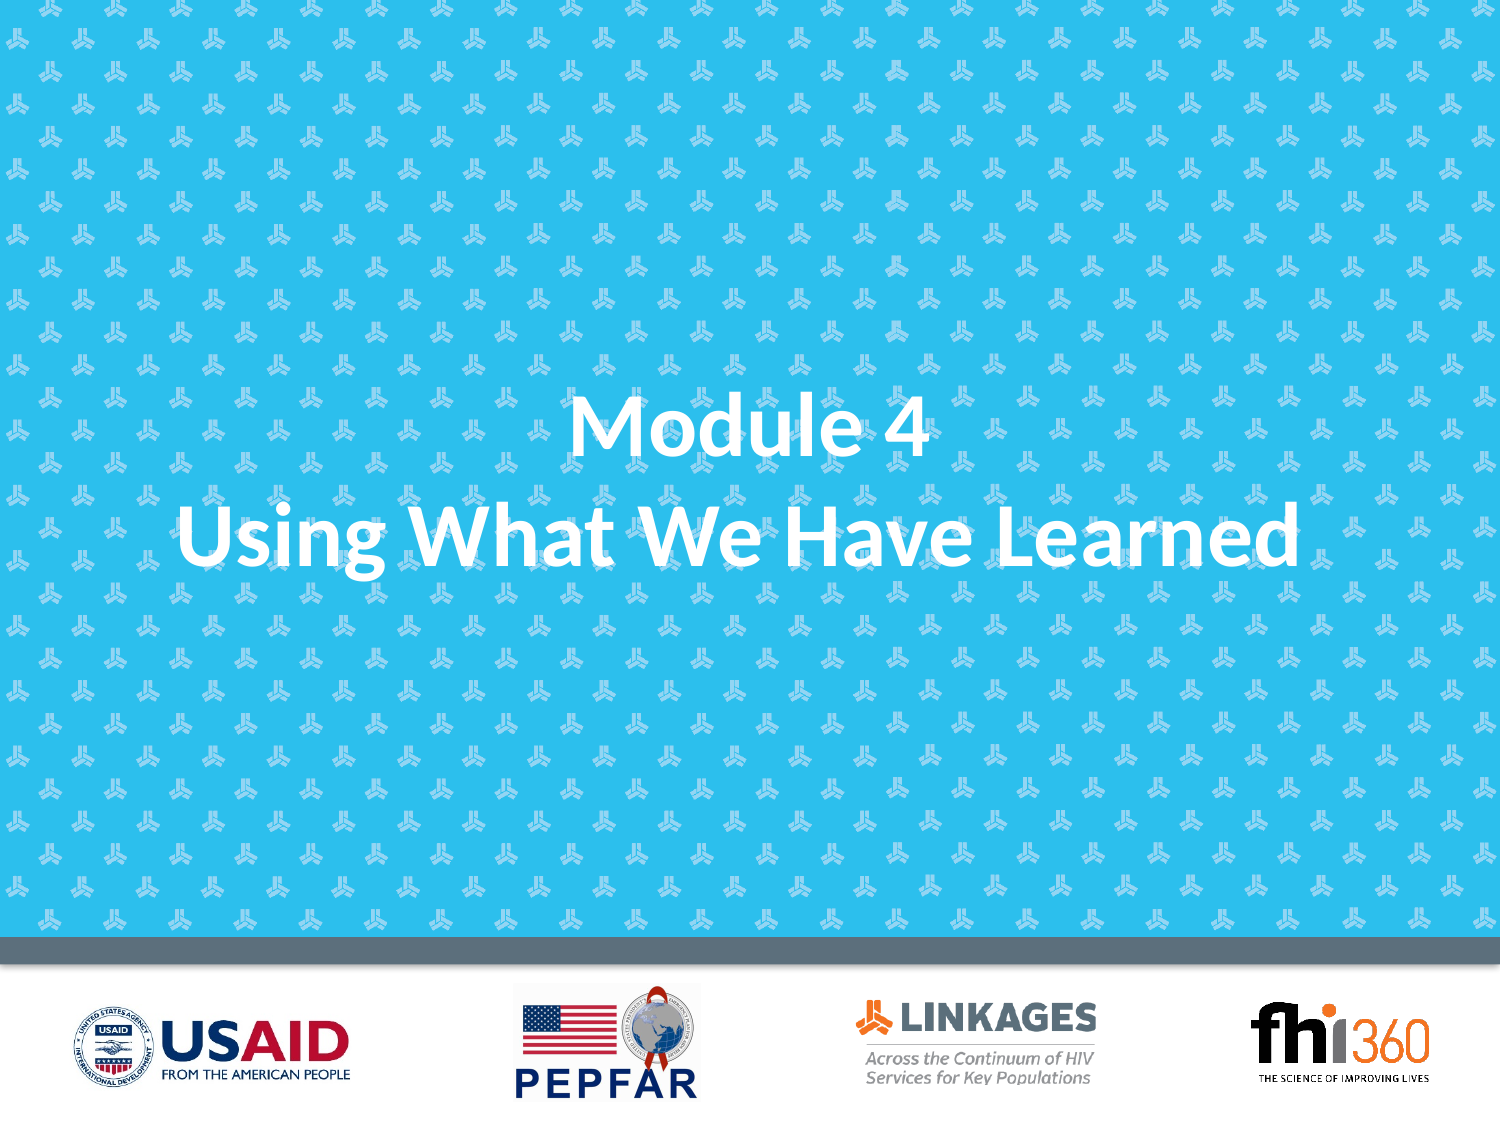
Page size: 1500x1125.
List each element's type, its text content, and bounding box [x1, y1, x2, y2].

picture [1251, 1002, 1429, 1082]
picture [69, 1004, 361, 1101]
picture [0, 0, 1500, 937]
picture [513, 983, 701, 1102]
title Module 4 Using What We Have Learned [122, 346, 1378, 603]
